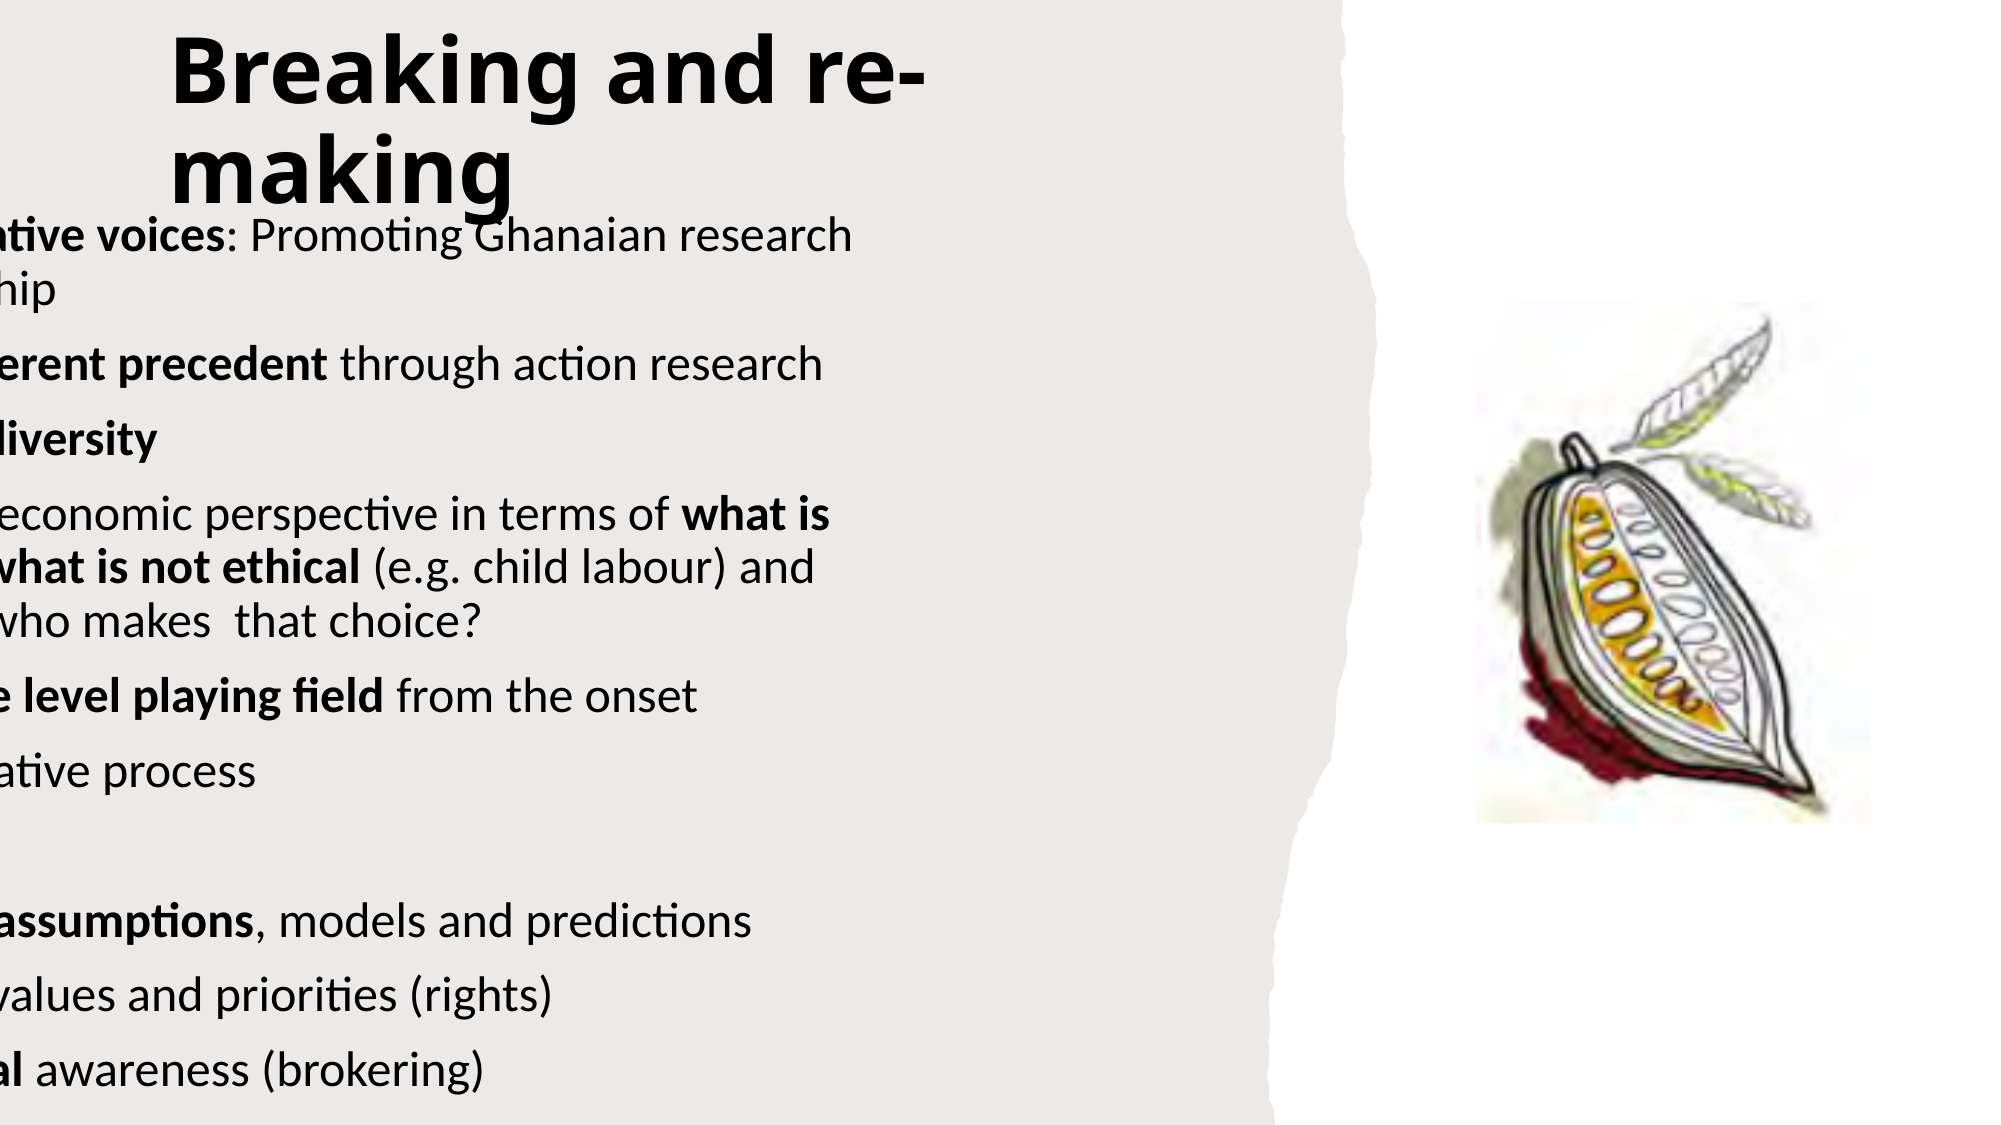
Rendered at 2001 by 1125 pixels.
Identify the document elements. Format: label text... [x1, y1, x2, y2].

text_box [1269, 0, 2000, 1125]
picture [1442, 277, 1920, 853]
title Breaking and re-making [153, 15, 1282, 233]
list New/Alternative voices: Promoting Ghanaian research and scholarship Setting a different precedent through action research Harnessing diversity Institutional economic perspective in terms of what is ethical and what is not ethical (e.g. child labour) and what is fair, who makes that choice? Changing the level playing field from the onset Flexible, iterative process Complexity Challenging assumptions, models and predictions Re-defining values and priorities (rights) Cross-cultural awareness (brokering) Appreciative Inquiry Reflexivity in context of multi-disciplinarearity on different perspectives North South…eg. How it in survival vs [0, 200, 929, 925]
text_box [0, 0, 1436, 1125]
